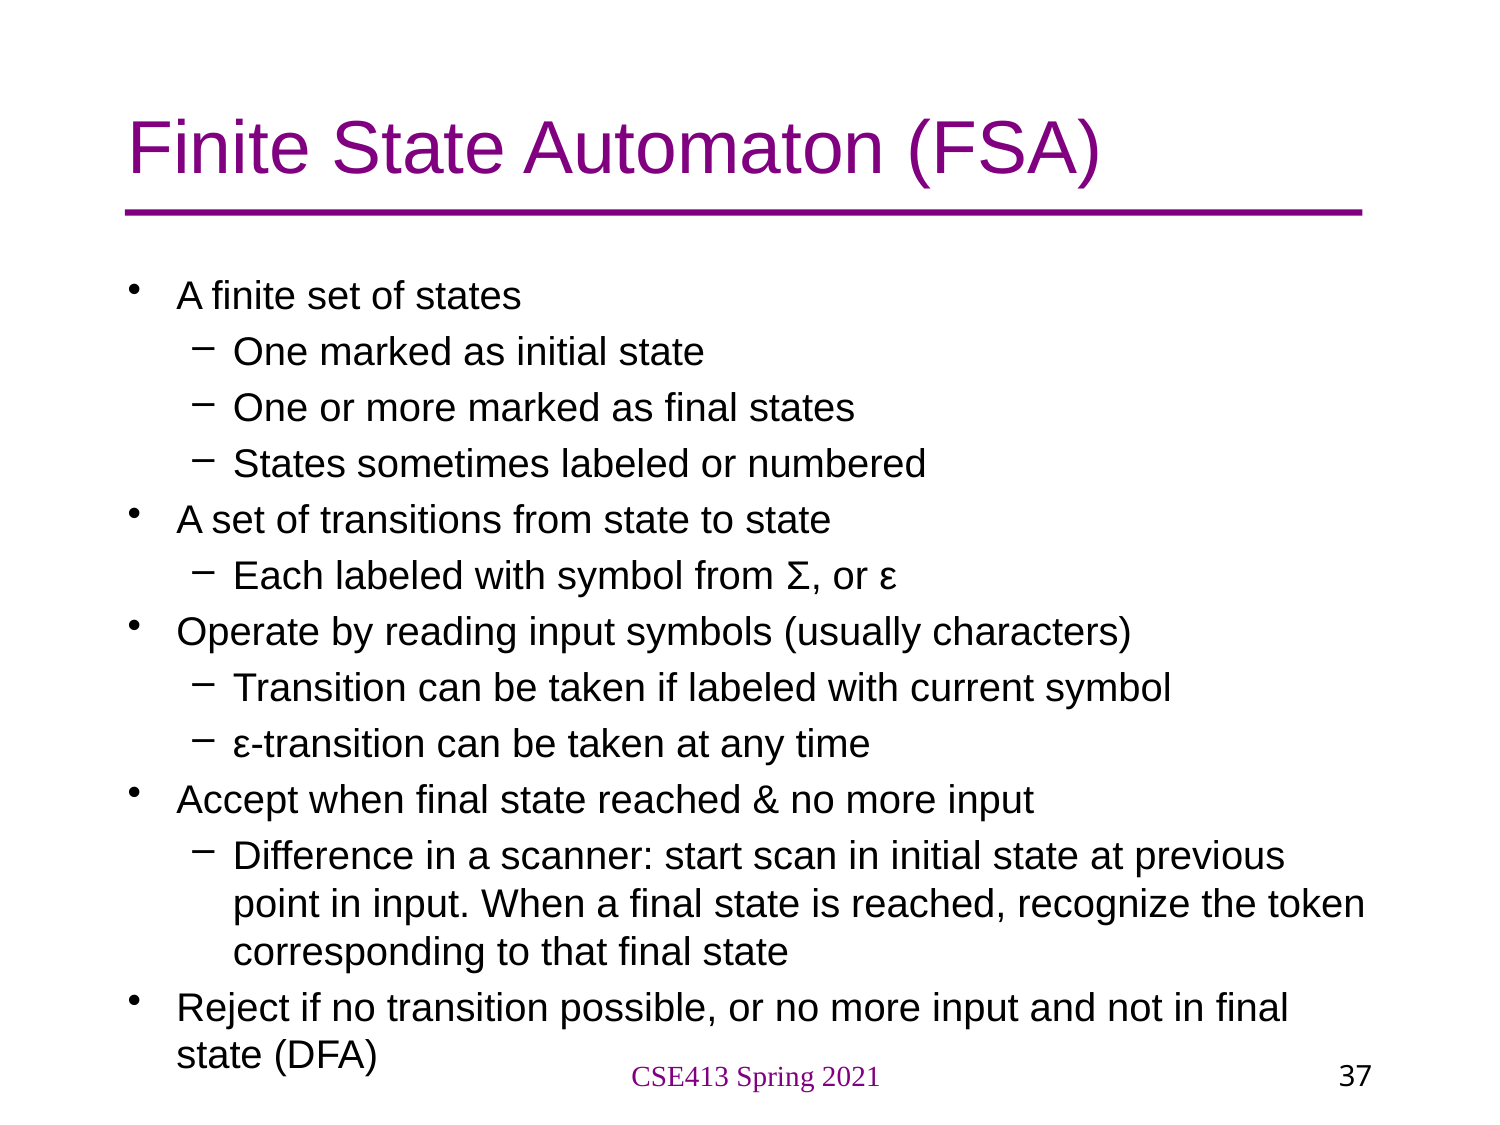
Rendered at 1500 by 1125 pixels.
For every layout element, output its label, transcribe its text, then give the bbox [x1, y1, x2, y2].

slide_number 37 [1074, 1049, 1388, 1125]
list A finite set of states One marked as initial state One or more marked as final states States sometimes labeled or numbered A set of transitions from state to state Each labeled with symbol from Σ, or ε Operate by reading input symbols (usually characters) Transition can be taken if labeled with current symbol ε-transition can be taken at any time Accept when final state reached & no more input Difference in a scanner: start scan in initial state at previous point in input. When a final state is reached, recognize the token corresponding to that final state Reject if no transition possible, or no more input and not in final state (DFA) [112, 262, 1388, 1088]
footer CSE413 Spring 2021 [474, 1049, 1038, 1125]
title Finite State Automaton (FSA) [112, 50, 1388, 238]
